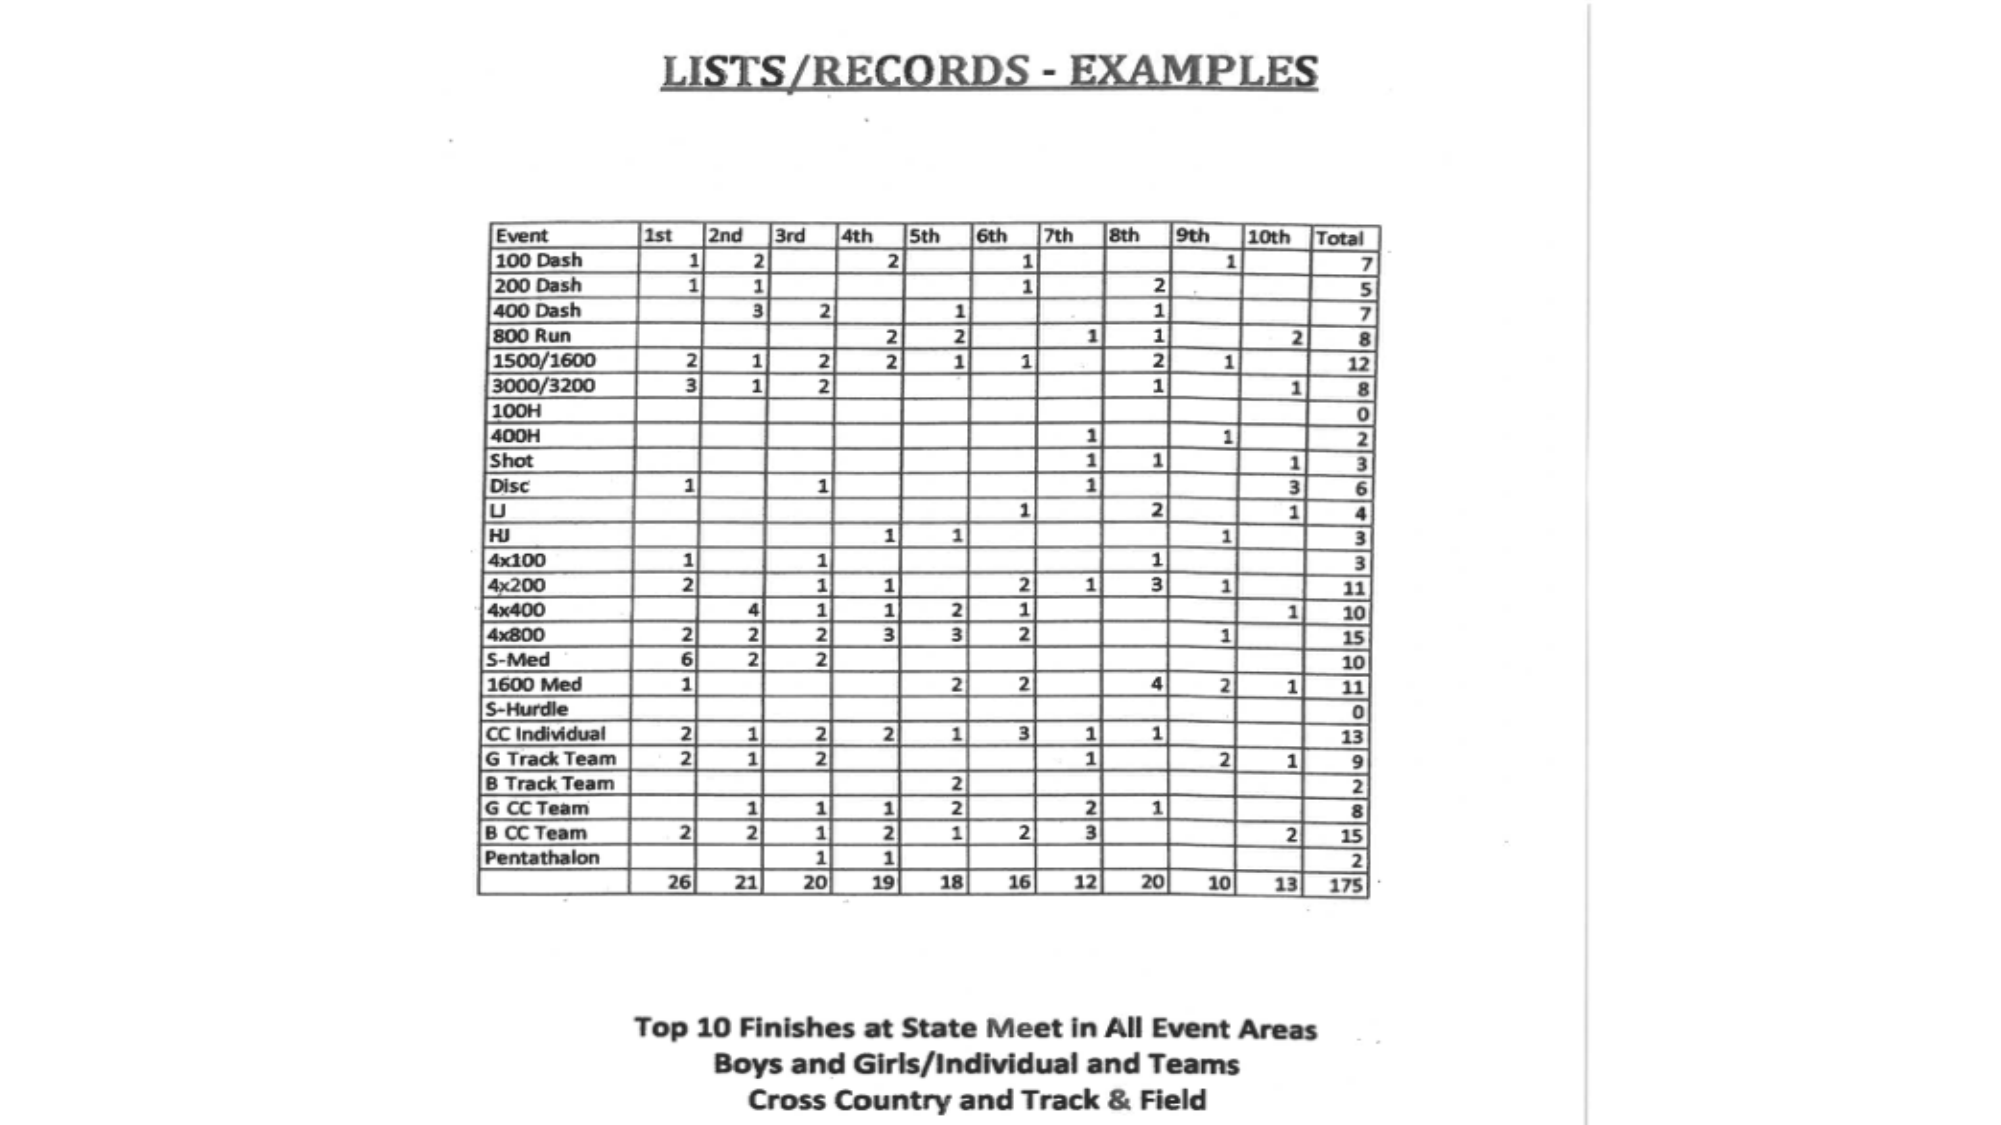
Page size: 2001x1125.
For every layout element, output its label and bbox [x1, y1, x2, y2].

picture [427, 0, 1601, 1125]
